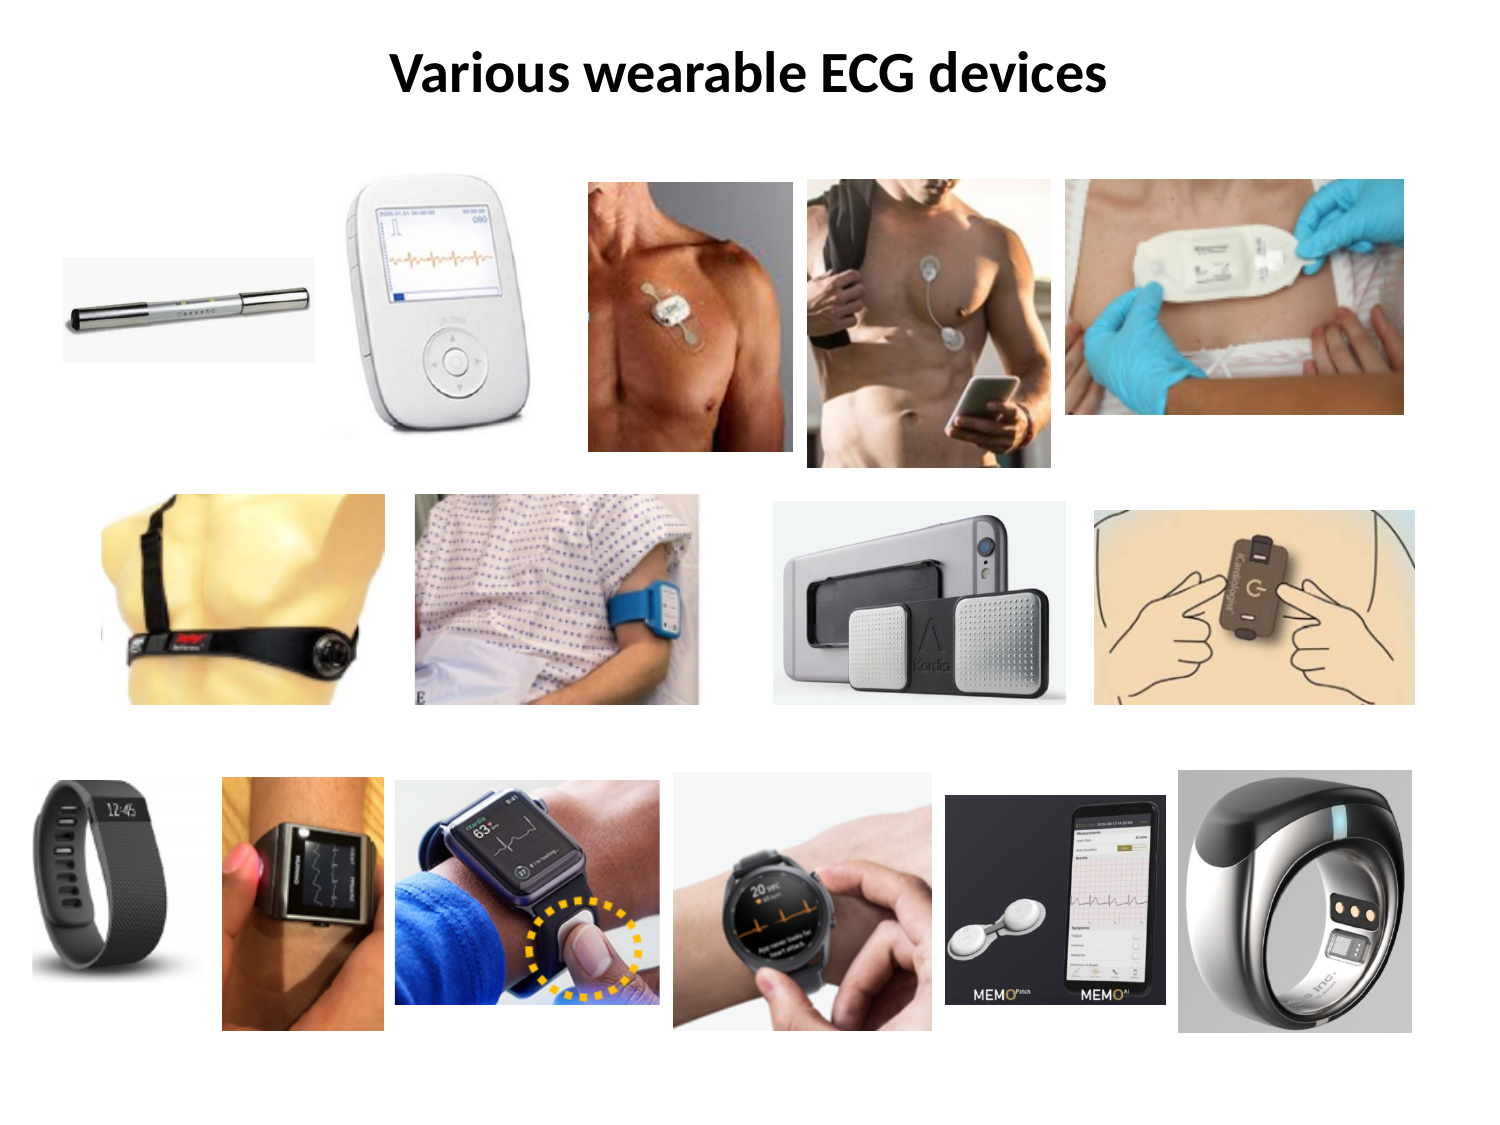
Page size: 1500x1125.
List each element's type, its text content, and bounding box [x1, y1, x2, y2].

picture [1065, 179, 1404, 416]
picture [32, 777, 384, 1031]
picture [62, 257, 316, 363]
picture [773, 501, 1066, 705]
picture [673, 772, 932, 1031]
text_box Various wearable ECG devices [116, 26, 1382, 112]
picture [394, 780, 660, 1005]
picture [945, 795, 1166, 1005]
picture [1178, 770, 1412, 1033]
picture [588, 182, 793, 452]
picture [414, 494, 703, 705]
picture [319, 162, 559, 445]
picture [100, 494, 385, 705]
picture [1094, 510, 1415, 705]
picture [807, 179, 1051, 468]
